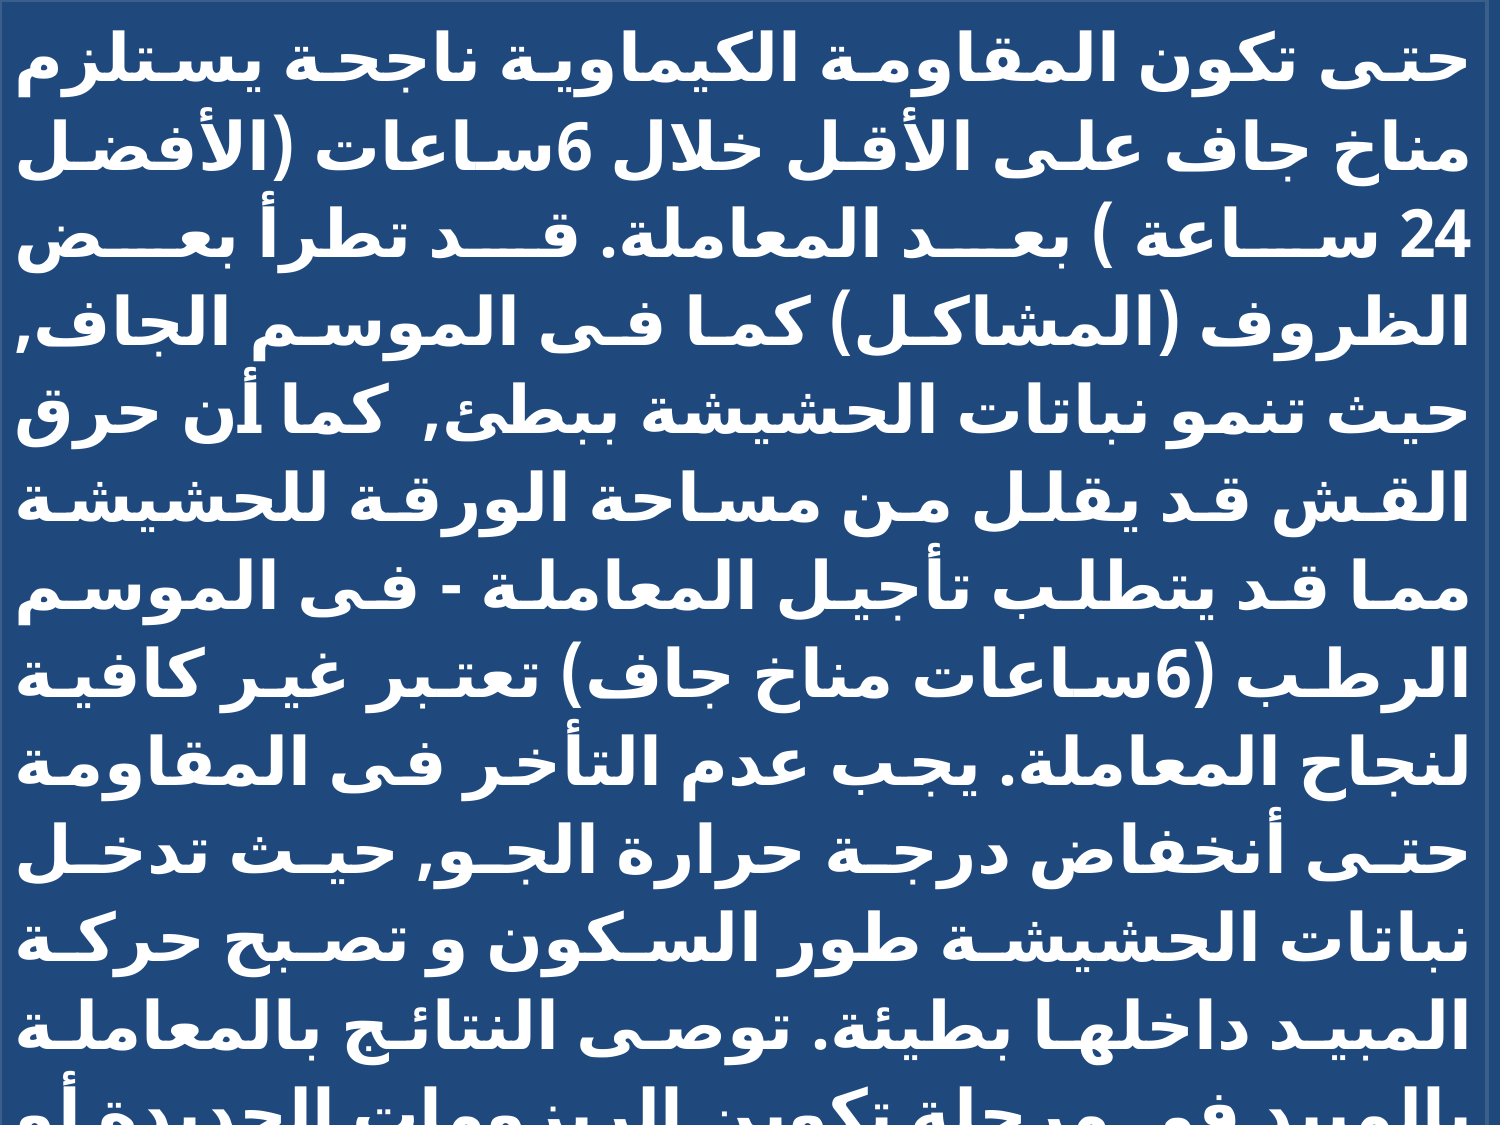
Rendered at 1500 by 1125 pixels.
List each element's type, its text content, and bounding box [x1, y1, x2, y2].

text_box حتى تكون المقاومة الكيماوية ناجحة يستلزم مناخ جاف على الأقل خلال 6ساعات (الأفضل 24 ساعة ) بعد المعاملة. قد تطرأ بعض الظروف (المشاكل) كما فى الموسم الجاف, حيث تنمو نباتات الحشيشة ببطئ, كما أن حرق القش قد يقلل من مساحة الورقة للحشيشة مما قد يتطلب تأجيل المعاملة - فى الموسم الرطب (6ساعات مناخ جاف) تعتبر غير كافية لنجاح المعاملة. يجب عدم التأخر فى المقاومة حتى أنخفاض درجة حرارة الجو, حيث تدخل نباتات الحشيشة طور السكون و تصبح حركة المبيد داخلها بطيئة. توصى النتائج بالمعاملة بالمبيد فى مرحلة تكوين الريزومات الجديدة أو أكثر مراحل نمو الحشيشة نشاطاً (الفترة قبل حصاد القمح و الشعير) – لوحظ أن هذه المعاملة تقضى على الخلفات متأخرة التكوين على نباتات المحصول كذلك الحشائش الحولية مما يؤدى الى جودة عملية الحصاد . [0, 0, 1489, 1125]
